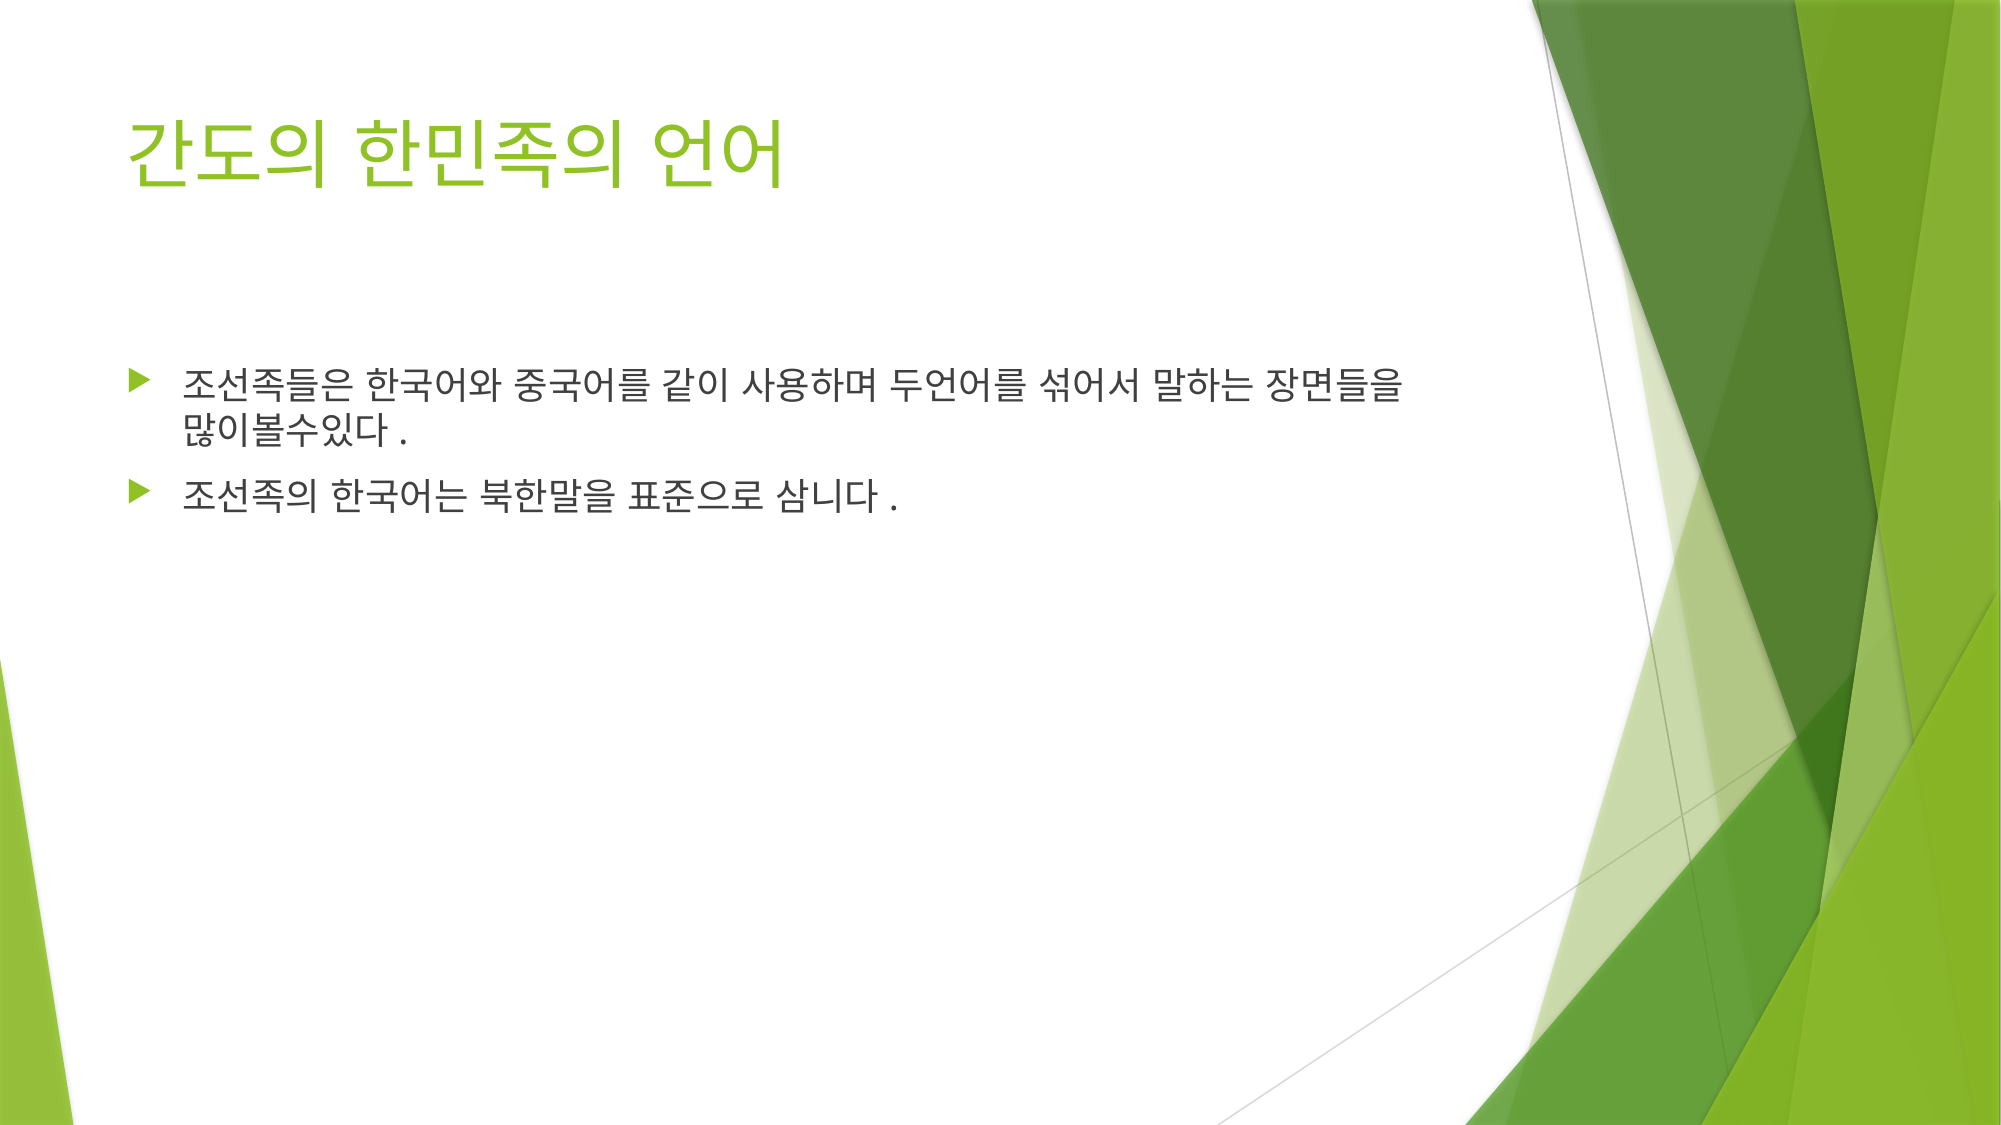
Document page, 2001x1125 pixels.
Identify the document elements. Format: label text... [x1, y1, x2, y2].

title 간도의 한민족의 언어 [111, 99, 1522, 317]
list 조선족들은 한국어와 중국어를 같이 사용하며 두언어를 섞어서 말하는 장면들을 많이볼수있다. 조선족의 한국어는 북한말을 표준으로 삼니다. [111, 354, 1522, 992]
